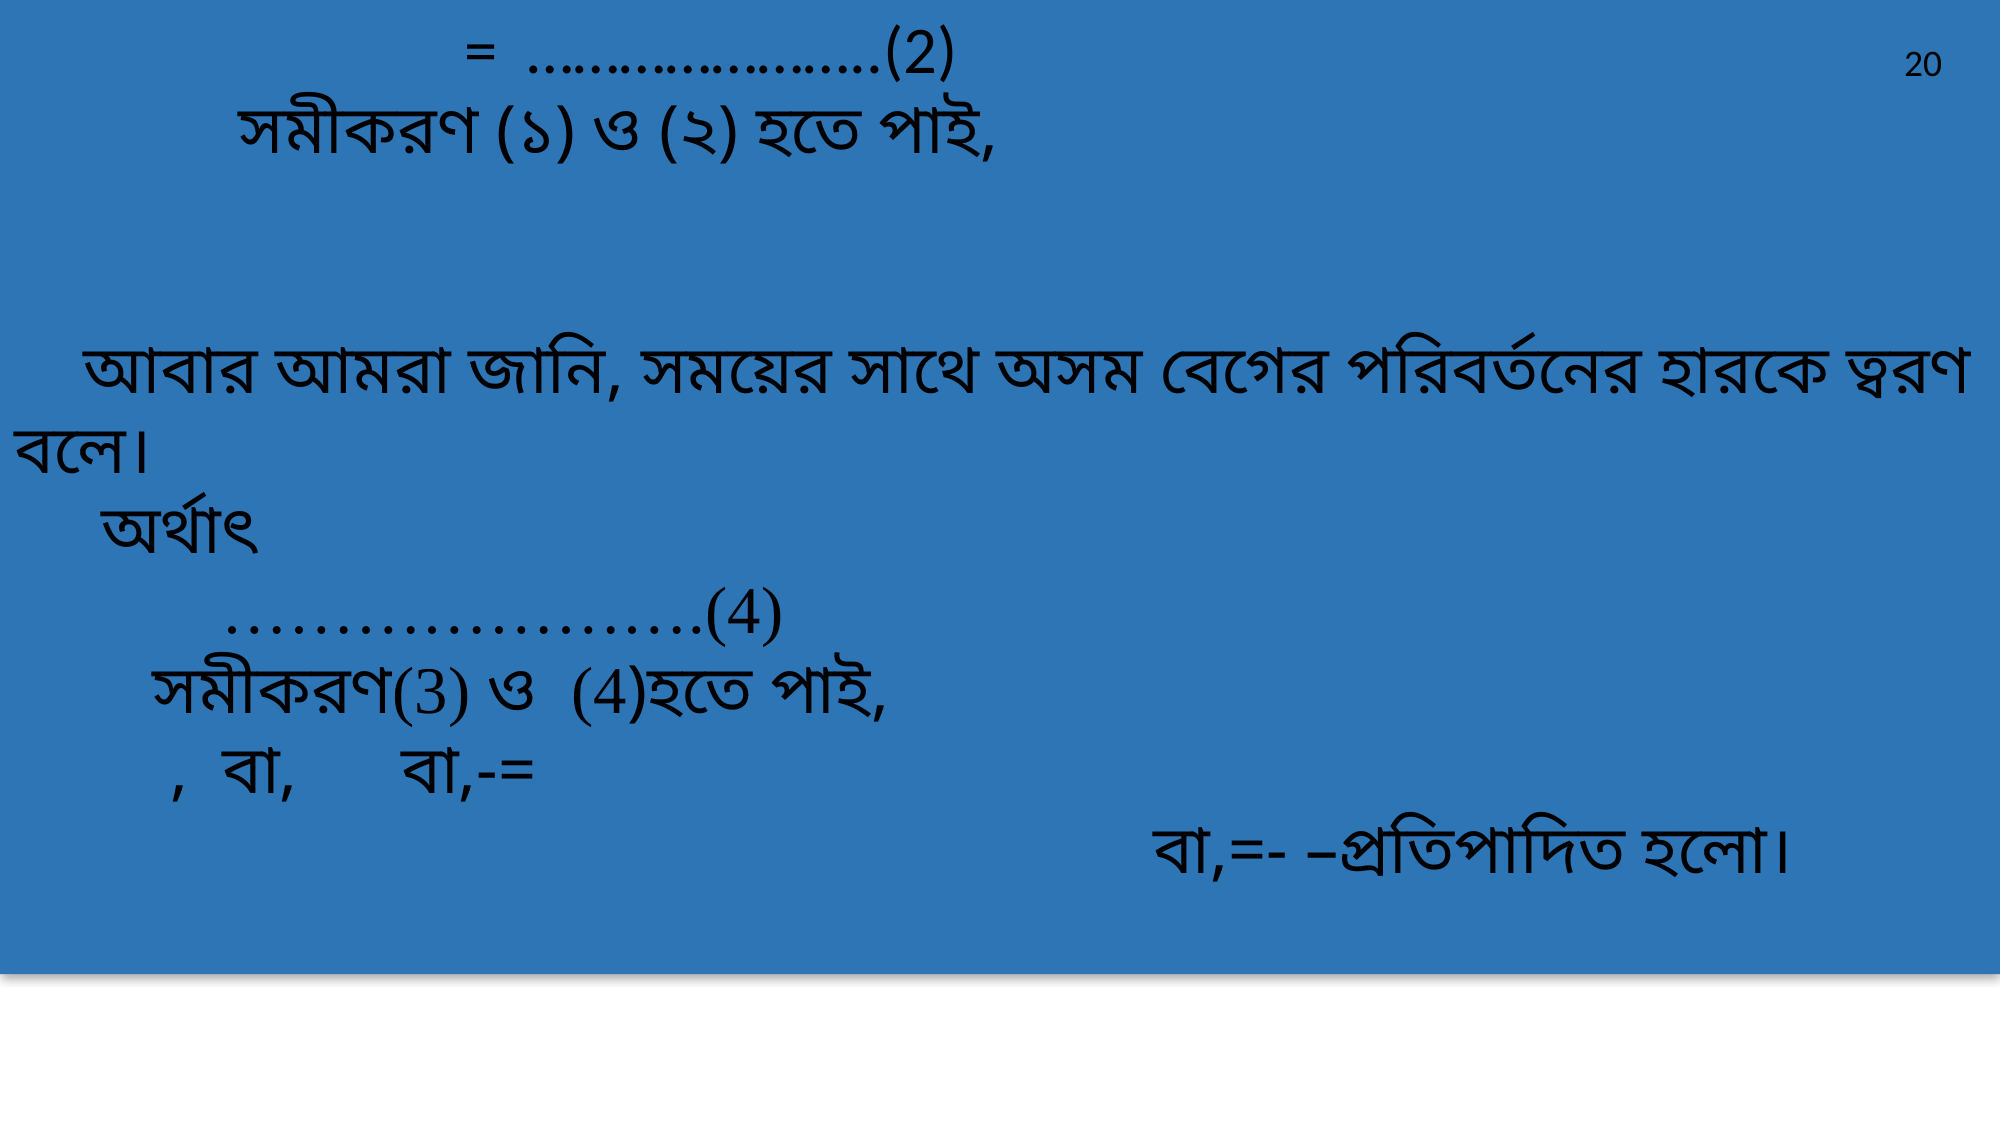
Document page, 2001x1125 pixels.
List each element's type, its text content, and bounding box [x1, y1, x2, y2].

text_box 20 [1889, 31, 2000, 92]
